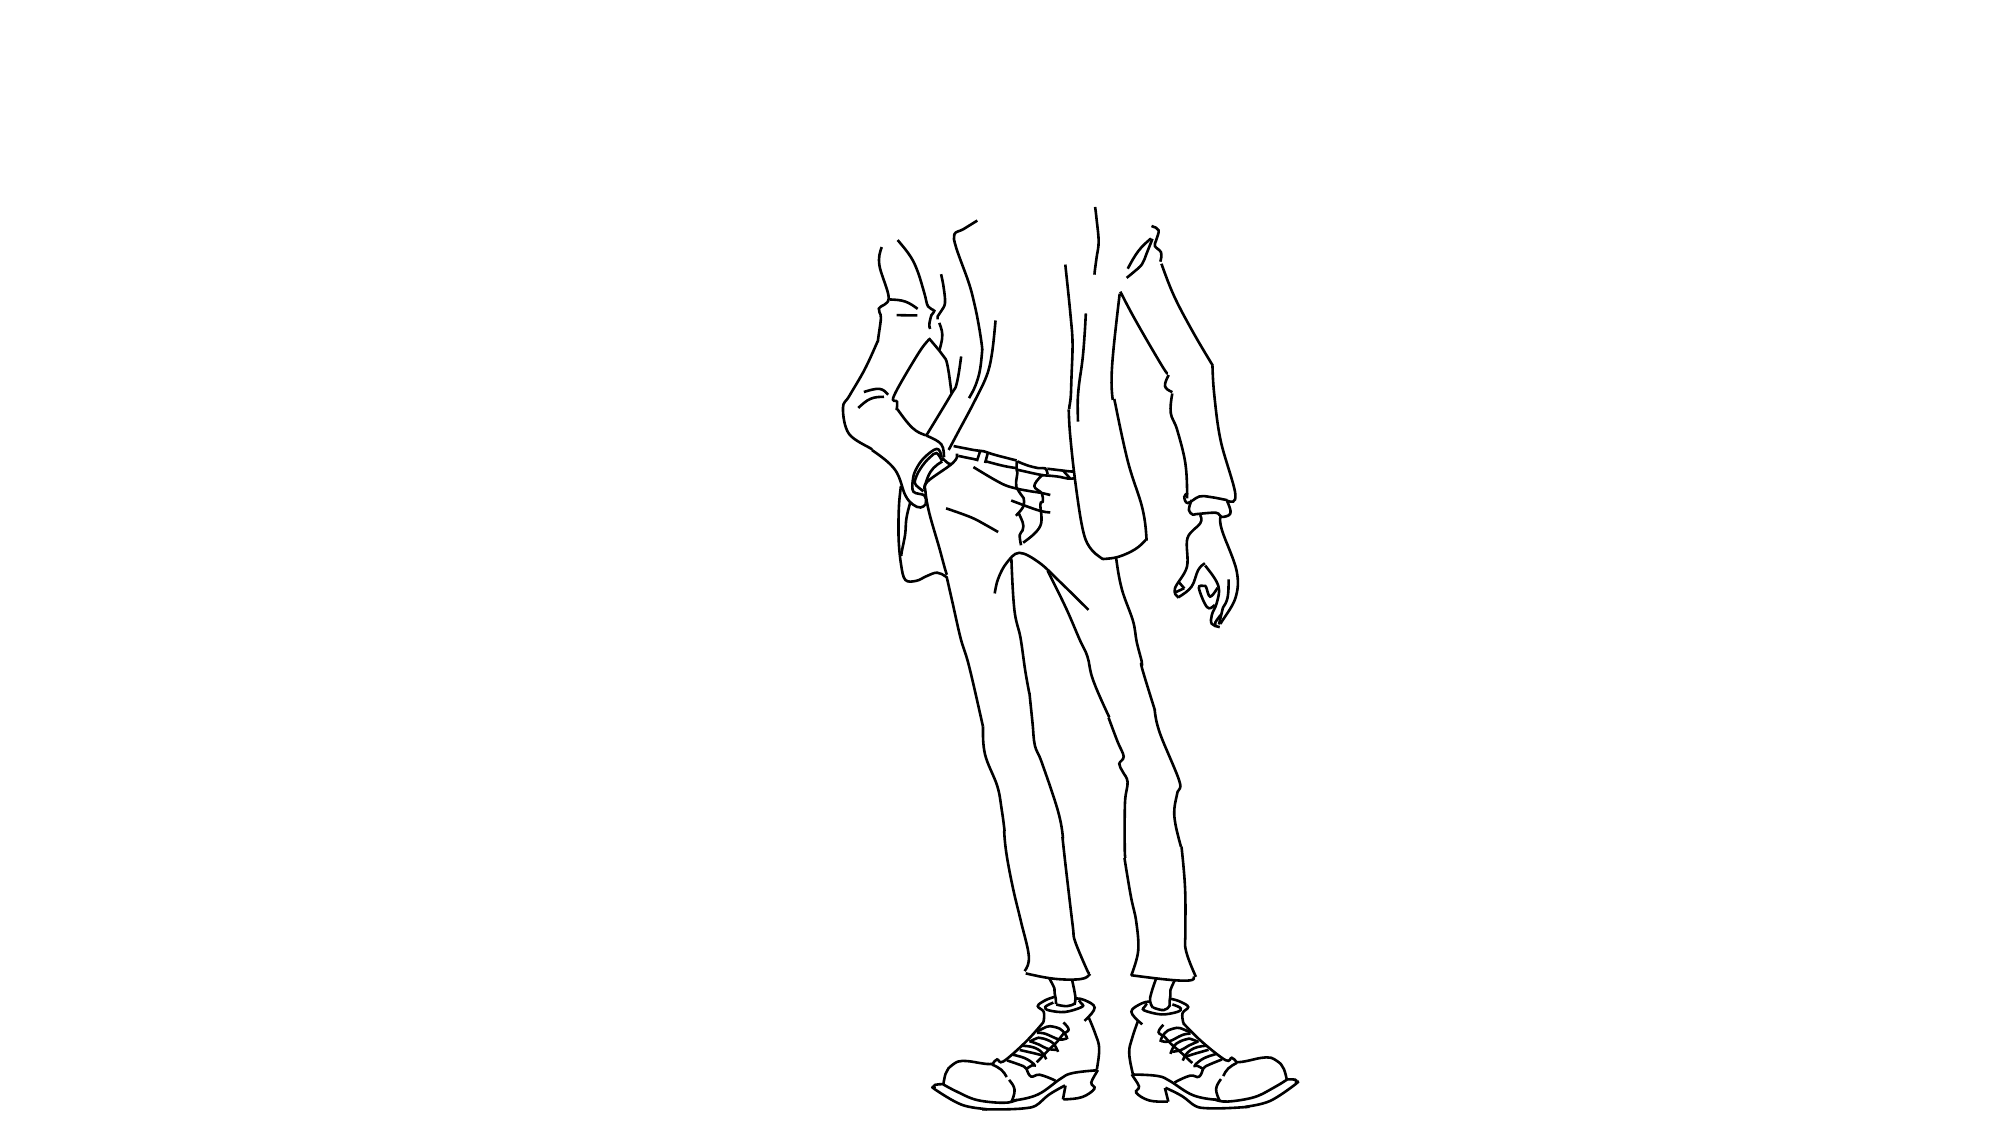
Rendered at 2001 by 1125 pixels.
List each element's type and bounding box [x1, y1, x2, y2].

picture [842, 24, 1316, 1112]
